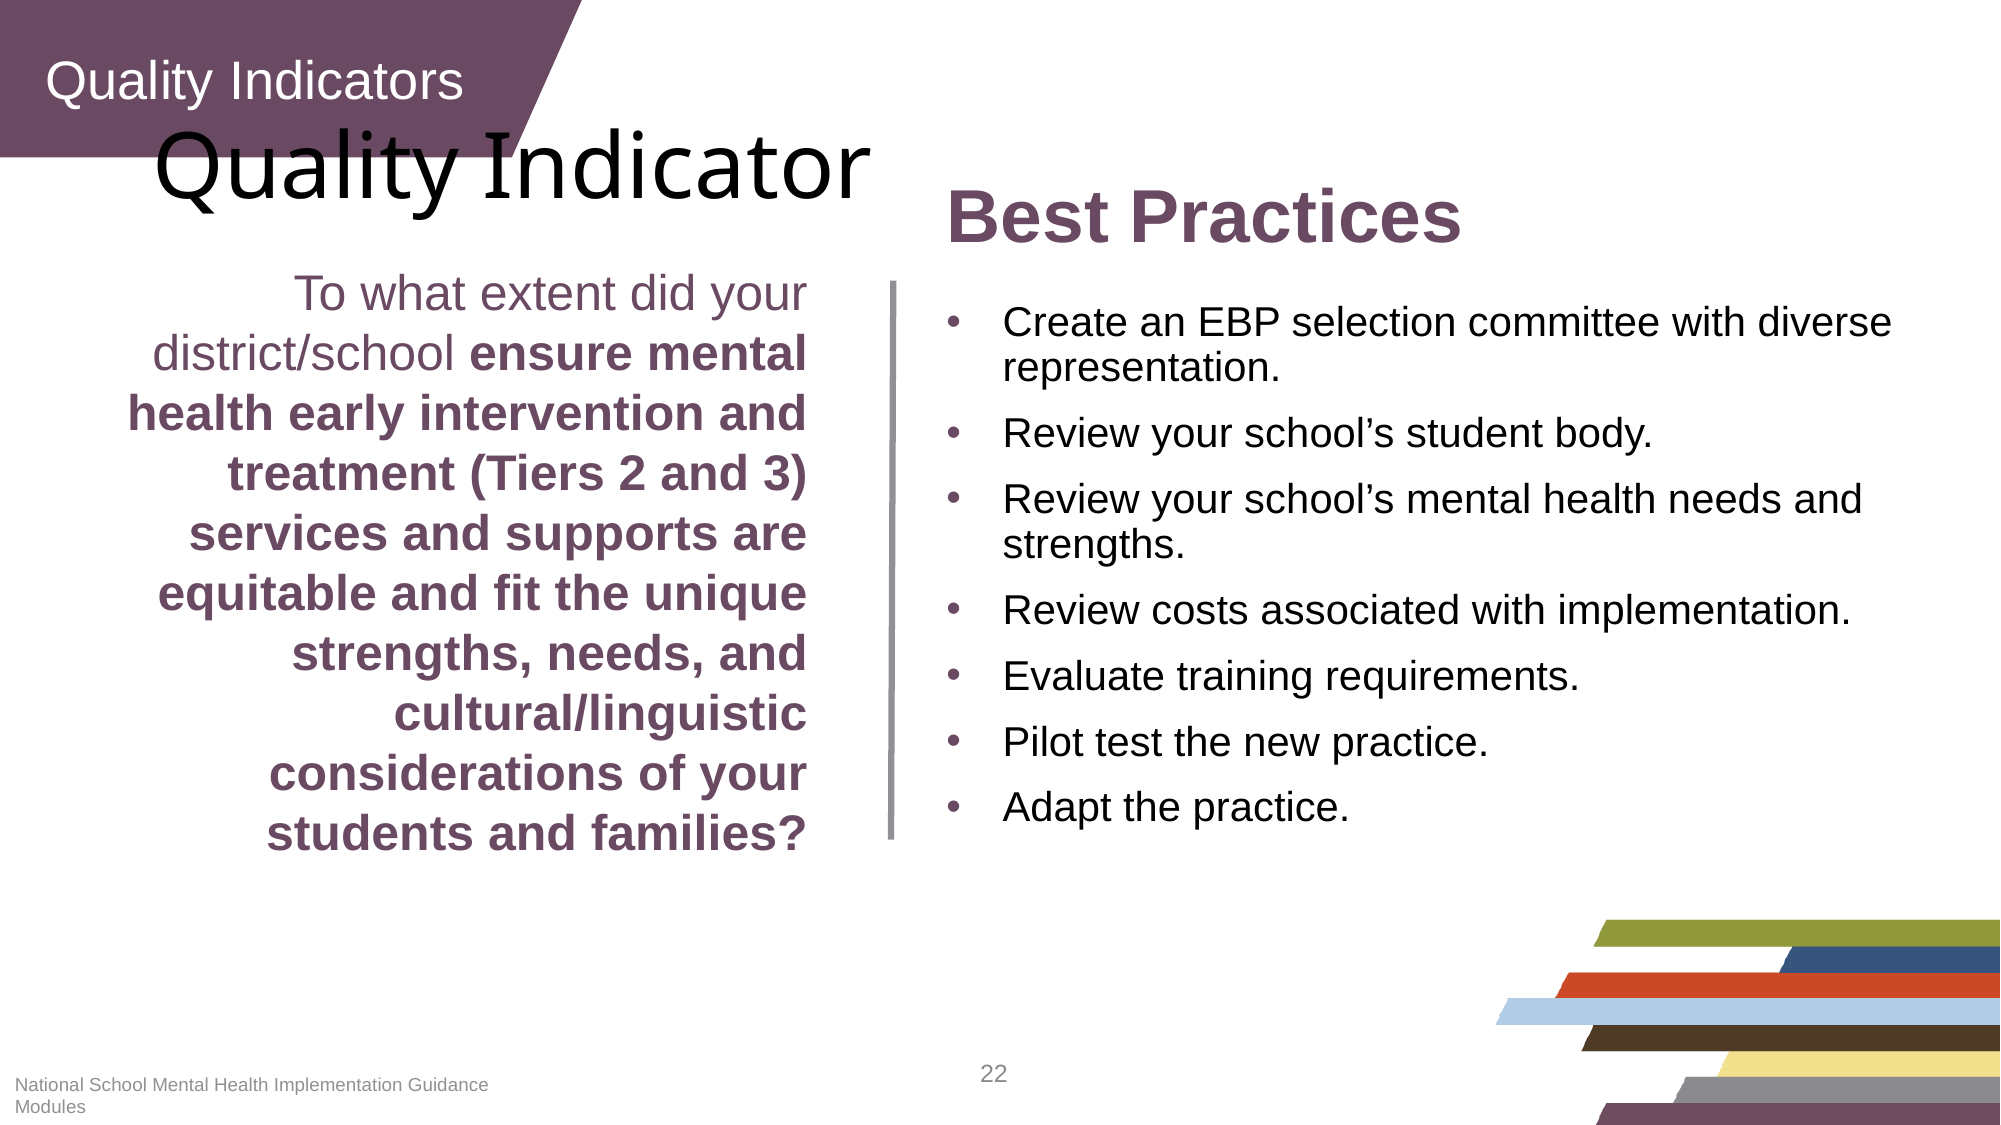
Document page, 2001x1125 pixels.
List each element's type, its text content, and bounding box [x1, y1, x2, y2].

text_box To what extent did your district/school ensure mental health early intervention and treatment (Tiers 2 and 3) services and supports are equitable and fit the unique strengths, needs, and cultural/linguistic considerations of your students and families? [92, 295, 823, 825]
picture [1469, 847, 2000, 1125]
title Quality Indicator [137, 59, 1863, 278]
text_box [0, 0, 582, 158]
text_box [890, 280, 894, 840]
text_box Create an EBP selection committee with diverse representation. Review your school’s student body. Review your school’s mental health needs and strengths. Review costs associated with implementation. Evaluate training requirements. Pilot test the new practice. Adapt the practice. [931, 293, 1984, 839]
text_box National School Mental Health Implementation Guidance Modules [0, 1065, 572, 1125]
